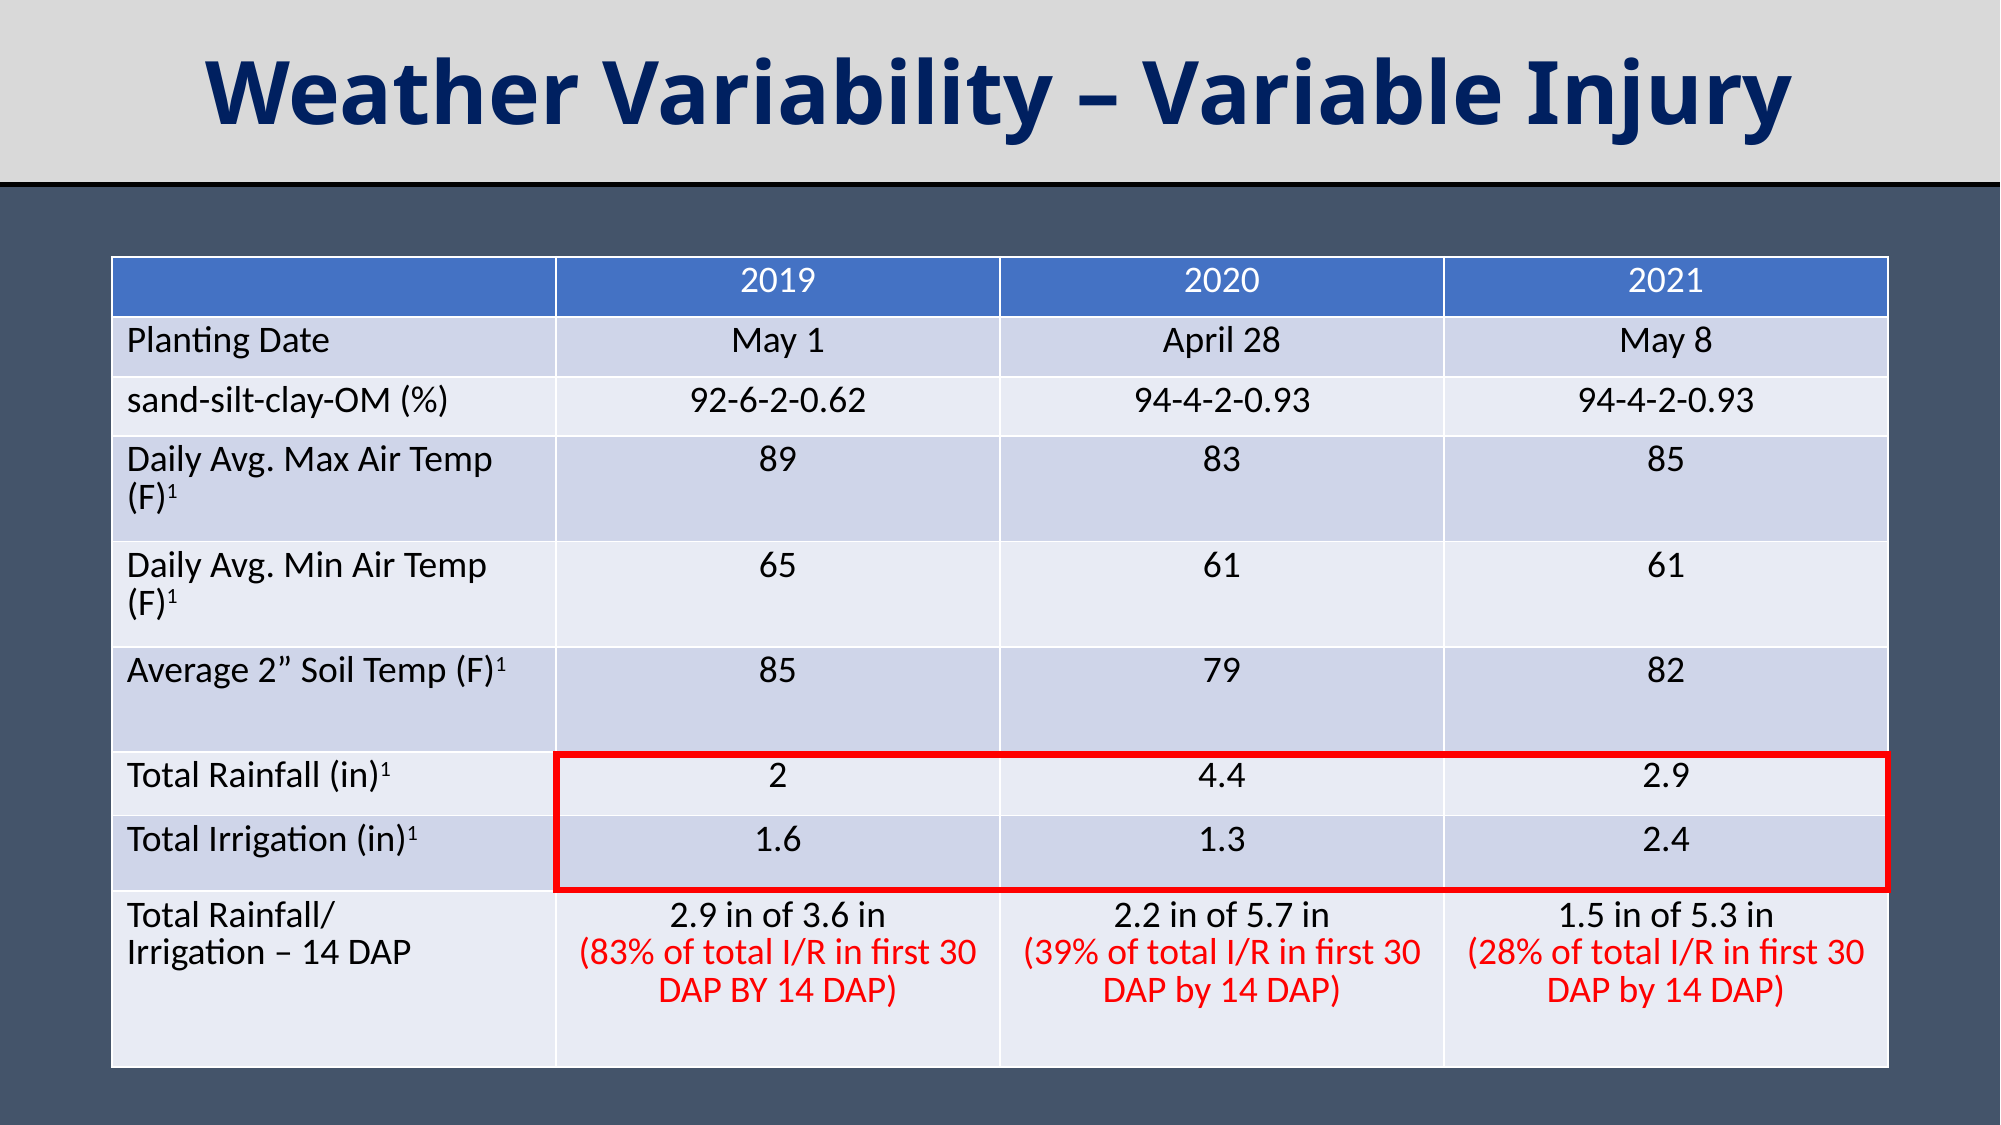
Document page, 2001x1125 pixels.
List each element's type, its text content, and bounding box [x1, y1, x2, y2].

table_cell May 1 [557, 318, 999, 376]
table_cell 79 [1001, 648, 1443, 751]
table_cell 2.9 in of 3.6 in (83% of total I/R in first 30 DAP BY 14 DAP) [557, 892, 999, 1066]
title Weather Variability – Variable Injury [0, 0, 2000, 182]
table_cell 65 [557, 542, 999, 646]
table_header 2019 [557, 258, 999, 316]
text_box [555, 754, 1889, 891]
table_cell 2.2 in of 5.7 in (39% of total I/R in first 30 DAP by 14 DAP) [1001, 892, 1443, 1066]
table_cell 94-4-2-0.93 [1445, 378, 1887, 435]
table_cell 61 [1001, 542, 1443, 646]
table_header 2021 [1445, 258, 1887, 316]
table_cell Total Rainfall/ Irrigation – 14 DAP [113, 892, 555, 1066]
table_cell 61 [1445, 542, 1887, 646]
table_cell 1.5 in of 5.3 in (28% of total I/R in first 30 DAP by 14 DAP) [1445, 892, 1887, 1066]
table_cell Daily Avg. Min Air Temp (F)1 [113, 542, 555, 646]
table_cell April 28 [1001, 318, 1443, 376]
table_cell 92-6-2-0.62 [557, 378, 999, 435]
table_cell 85 [557, 648, 999, 751]
table_header [113, 258, 555, 316]
table_cell 89 [557, 437, 999, 541]
table_cell Total Rainfall (in)1 [113, 753, 555, 815]
table_cell May 8 [1445, 318, 1887, 376]
table_cell Total Irrigation (in)1 [113, 816, 555, 890]
table_cell Daily Avg. Max Air Temp (F)1 [113, 437, 555, 541]
table_header 2020 [1001, 258, 1443, 316]
table_cell Average 2” Soil Temp (F)1 [113, 648, 555, 751]
table_cell 83 [1001, 437, 1443, 541]
table_cell 85 [1445, 437, 1887, 541]
table_cell 82 [1445, 648, 1887, 751]
table_cell 94-4-2-0.93 [1001, 378, 1443, 435]
table_cell sand-silt-clay-OM (%) [113, 378, 555, 435]
table_cell Planting Date [113, 318, 555, 376]
